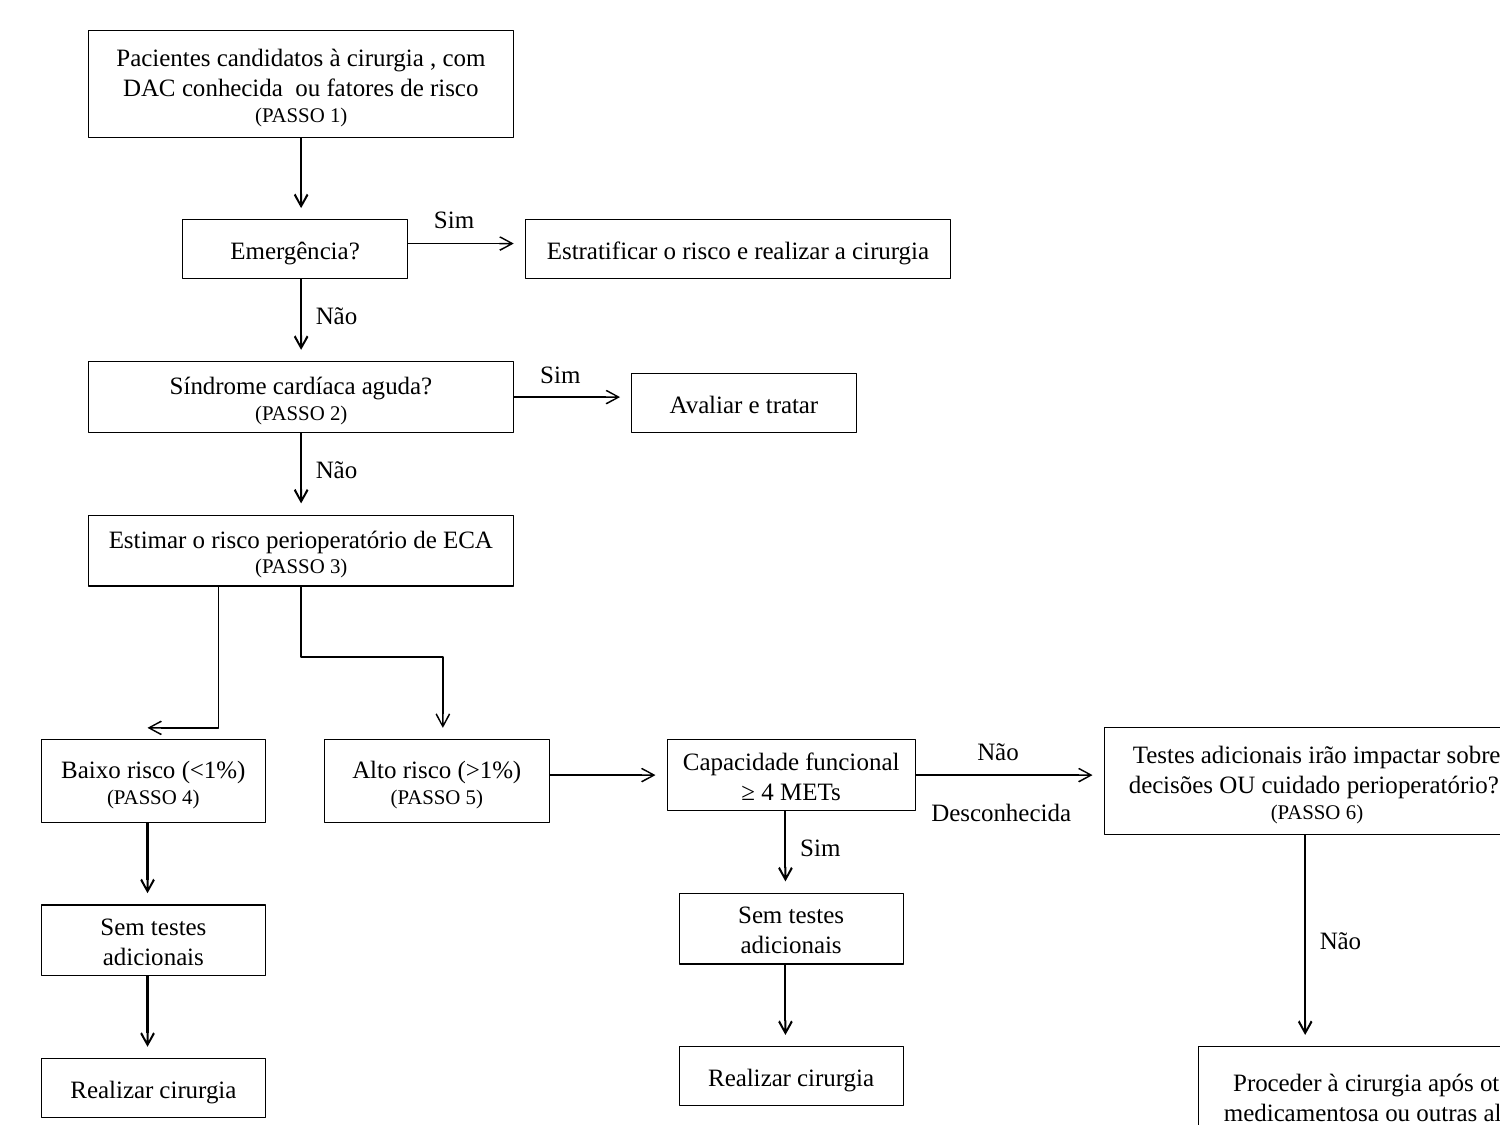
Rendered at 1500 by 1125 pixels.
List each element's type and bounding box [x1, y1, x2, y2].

text_box [40, 30, 1500, 1125]
